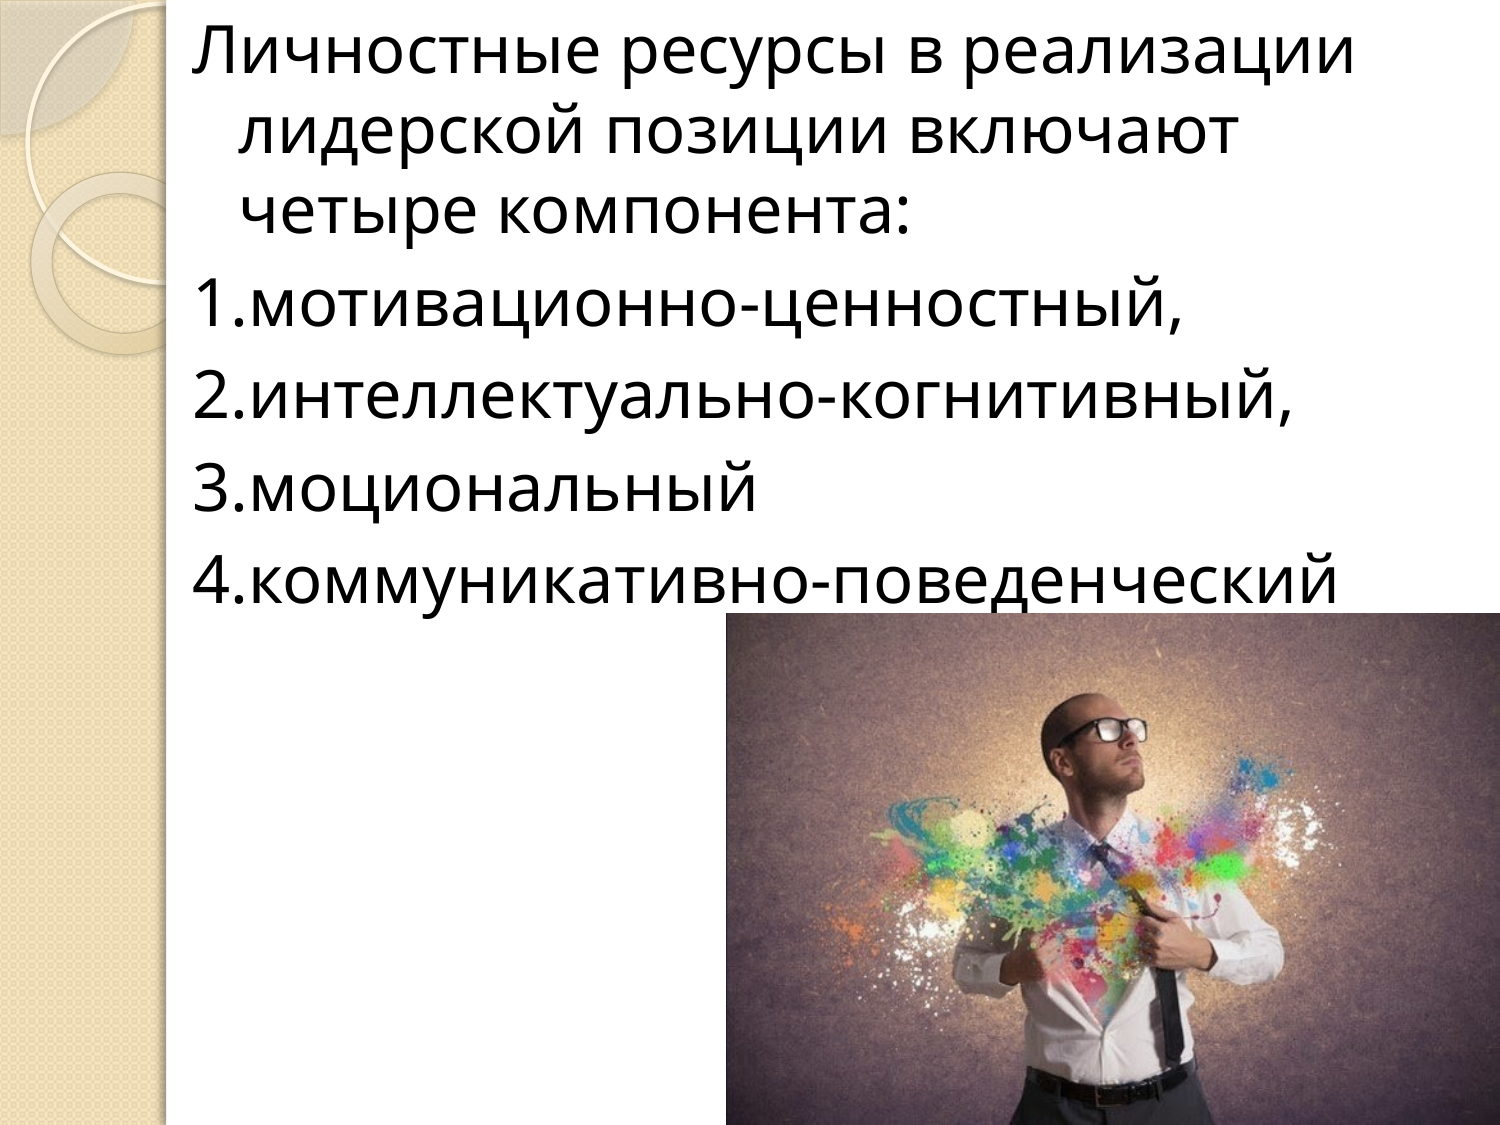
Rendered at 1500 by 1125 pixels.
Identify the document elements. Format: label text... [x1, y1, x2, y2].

picture [726, 613, 1500, 1125]
list Личностные ресурсы в реализации лидерской позиции включают четыре компонента: 1.мотивационно-ценностный, 2.интеллектуально-когнитивный, 3.моциональный 4.коммуникативно-поведенческий [164, 0, 1394, 788]
